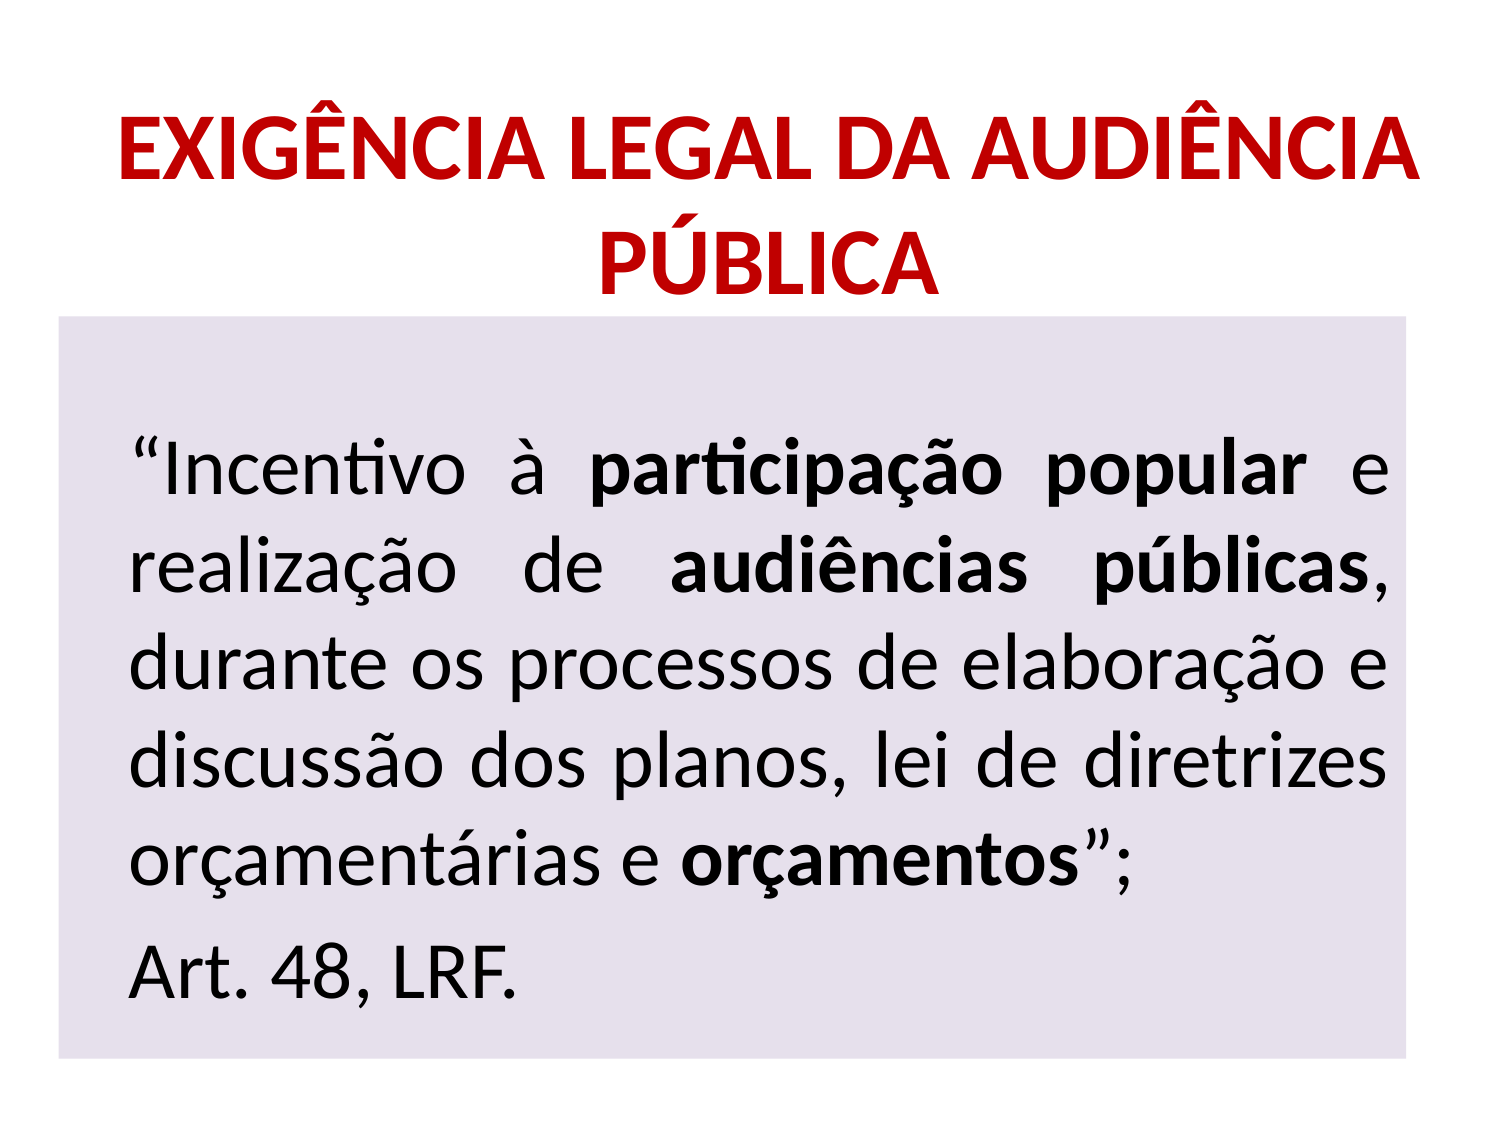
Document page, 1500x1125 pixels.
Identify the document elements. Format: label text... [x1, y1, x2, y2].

title EXIGÊNCIA LEGAL DA AUDIÊNCIA PÚBLICA [93, 105, 1444, 293]
list “Incentivo à participação popular e realização de audiências públicas, durante os processos de elaboração e discussão dos planos, lei de diretrizes orçamentárias e orçamentos”; Art. 48, LRF. [58, 316, 1407, 1059]
